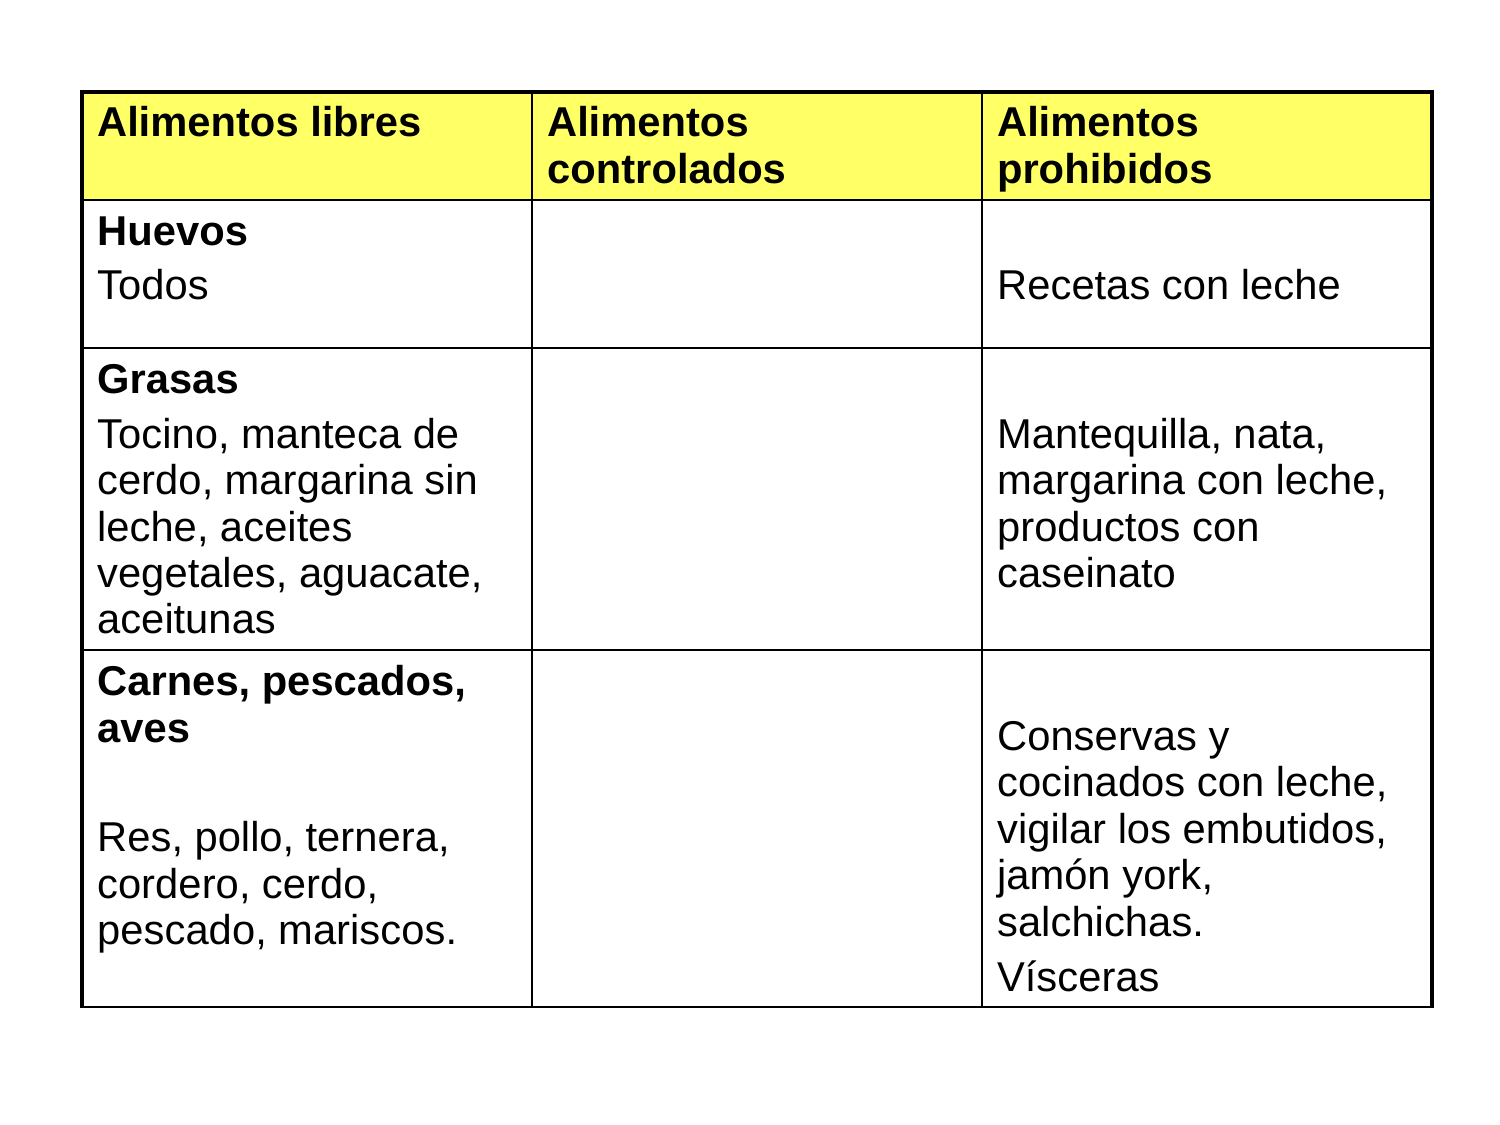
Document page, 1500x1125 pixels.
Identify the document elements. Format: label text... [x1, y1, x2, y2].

table_cell Recetas con leche [983, 201, 1430, 347]
table_cell [533, 651, 981, 1006]
table_cell [533, 201, 981, 347]
table_header Alimentos prohibidos [983, 94, 1430, 199]
table_cell Grasas Tocino, manteca de cerdo, margarina sin leche, aceites vegetales, aguacate, aceitunas [84, 349, 531, 649]
table_cell Mantequilla, nata, margarina con leche, productos con caseinato [983, 349, 1430, 649]
table_cell Huevos Todos [84, 201, 531, 347]
table_header Alimentos libres [84, 94, 531, 199]
table_cell Conservas y cocinados con leche, vigilar los embutidos, jamón york, salchichas. Vísceras [983, 651, 1430, 1006]
table_cell [533, 349, 981, 649]
table_cell Carnes, pescados, aves Res, pollo, ternera, cordero, cerdo, pescado, mariscos. [84, 651, 531, 1006]
table_header Alimentos controlados [533, 94, 981, 199]
